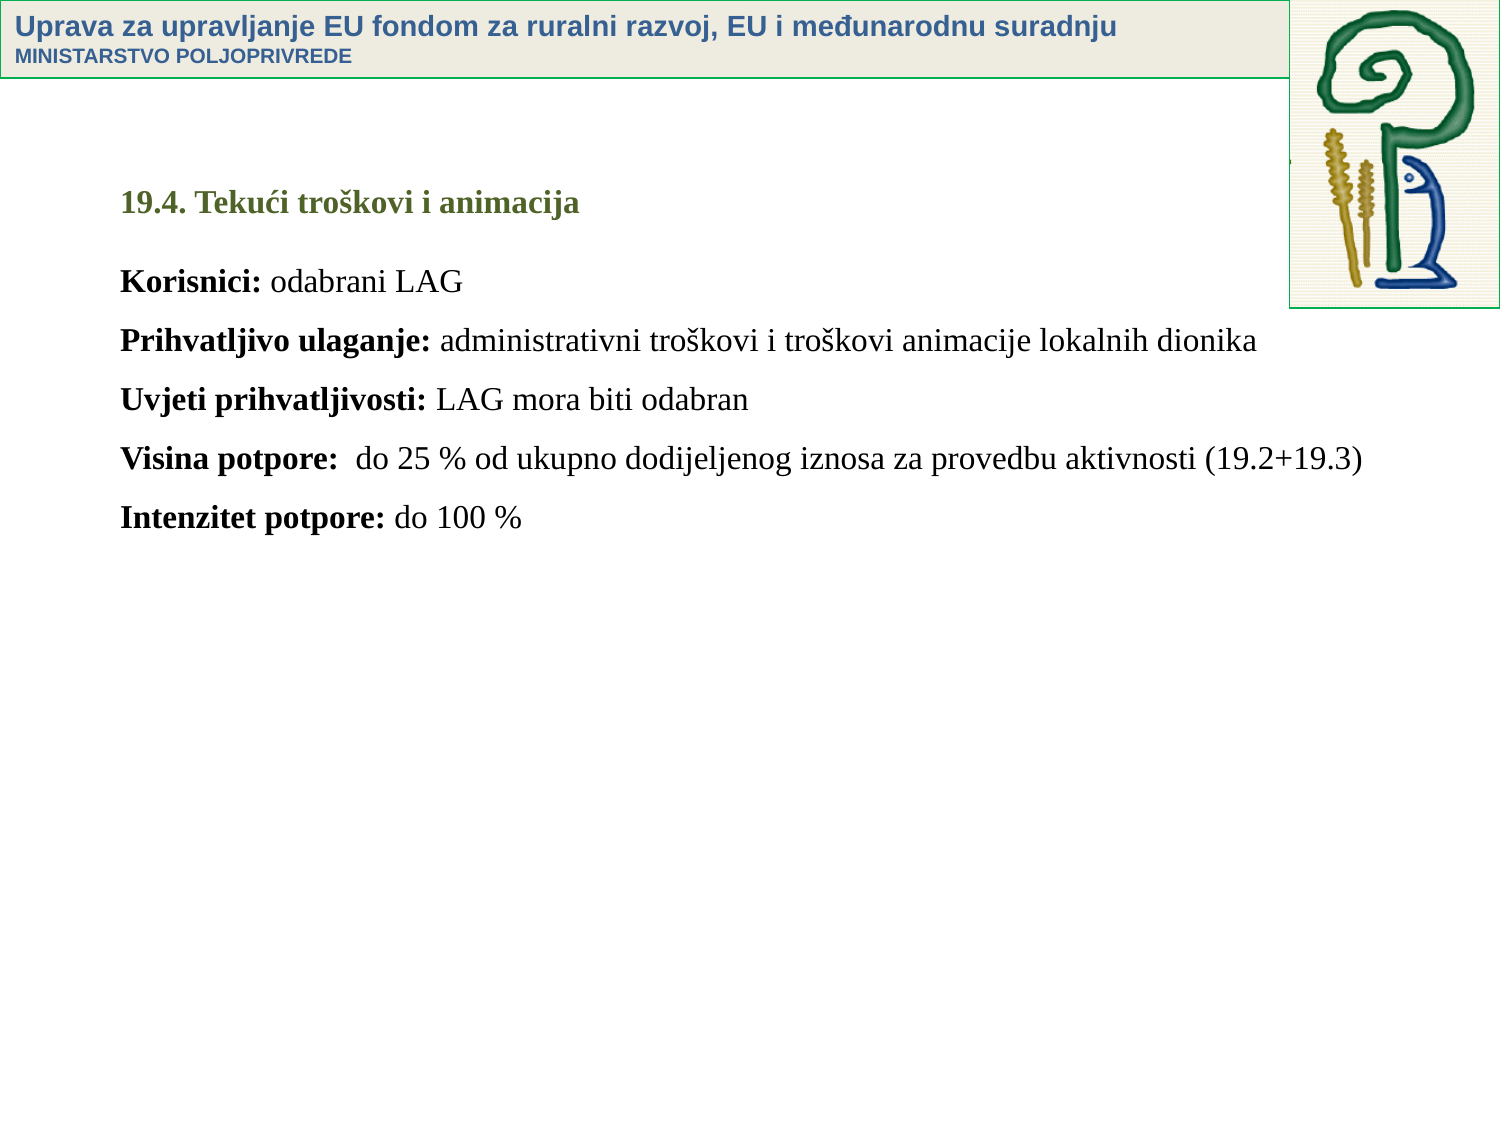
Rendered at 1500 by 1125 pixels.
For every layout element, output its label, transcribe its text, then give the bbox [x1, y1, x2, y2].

picture [1290, 0, 1499, 307]
list 19.4. Tekući troškovi i animacija Korisnici: odabrani LAG Prihvatljivo ulaganje: administrativni troškovi i troškovi animacije lokalnih dionika Uvjeti prihvatljivosti: LAG mora biti odabran Visina potpore: do 25 % od ukupno dodijeljenog iznosa za provedbu aktivnosti (19.2+19.3) Intenzitet potpore: do 100 % [104, 172, 1455, 882]
